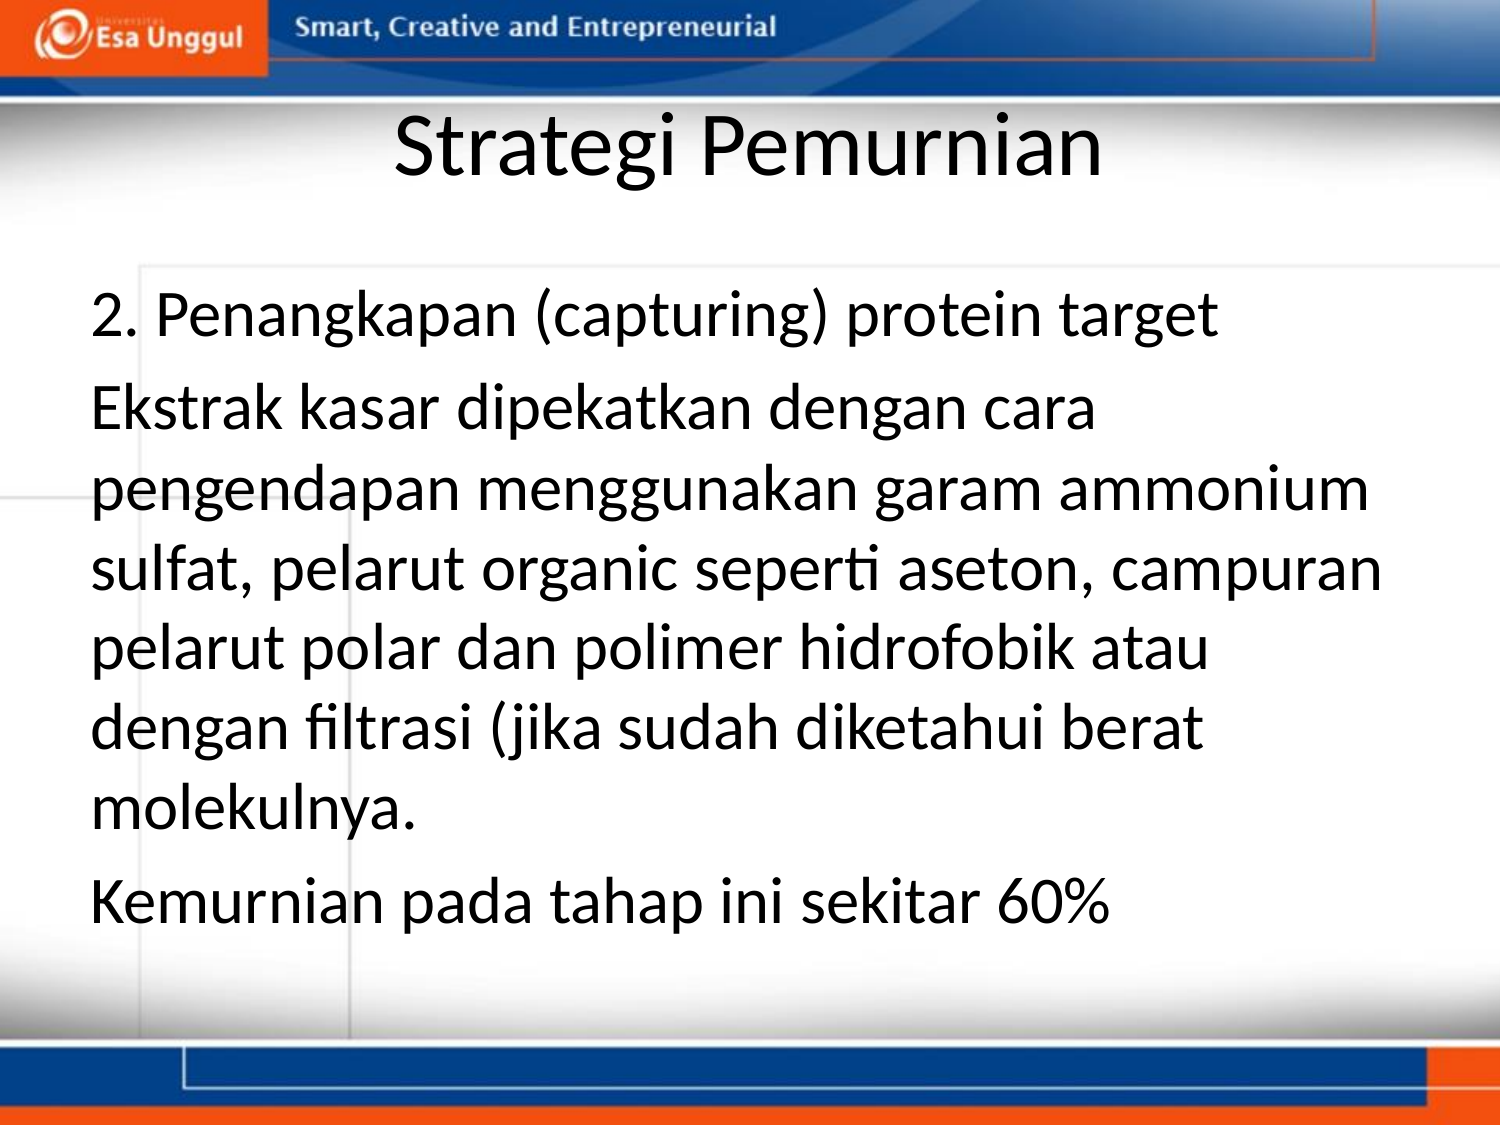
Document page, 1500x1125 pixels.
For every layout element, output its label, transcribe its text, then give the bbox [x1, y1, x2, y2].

list 2. Penangkapan (capturing) protein target Ekstrak kasar dipekatkan dengan cara pengendapan menggunakan garam ammonium sulfat, pelarut organic seperti aseton, campuran pelarut polar dan polimer hidrofobik atau dengan filtrasi (jika sudah diketahui berat molekulnya. Kemurnian pada tahap ini sekitar 60% [75, 262, 1425, 1005]
picture [0, 0, 1500, 1125]
title Strategi Pemurnian [75, 45, 1425, 233]
